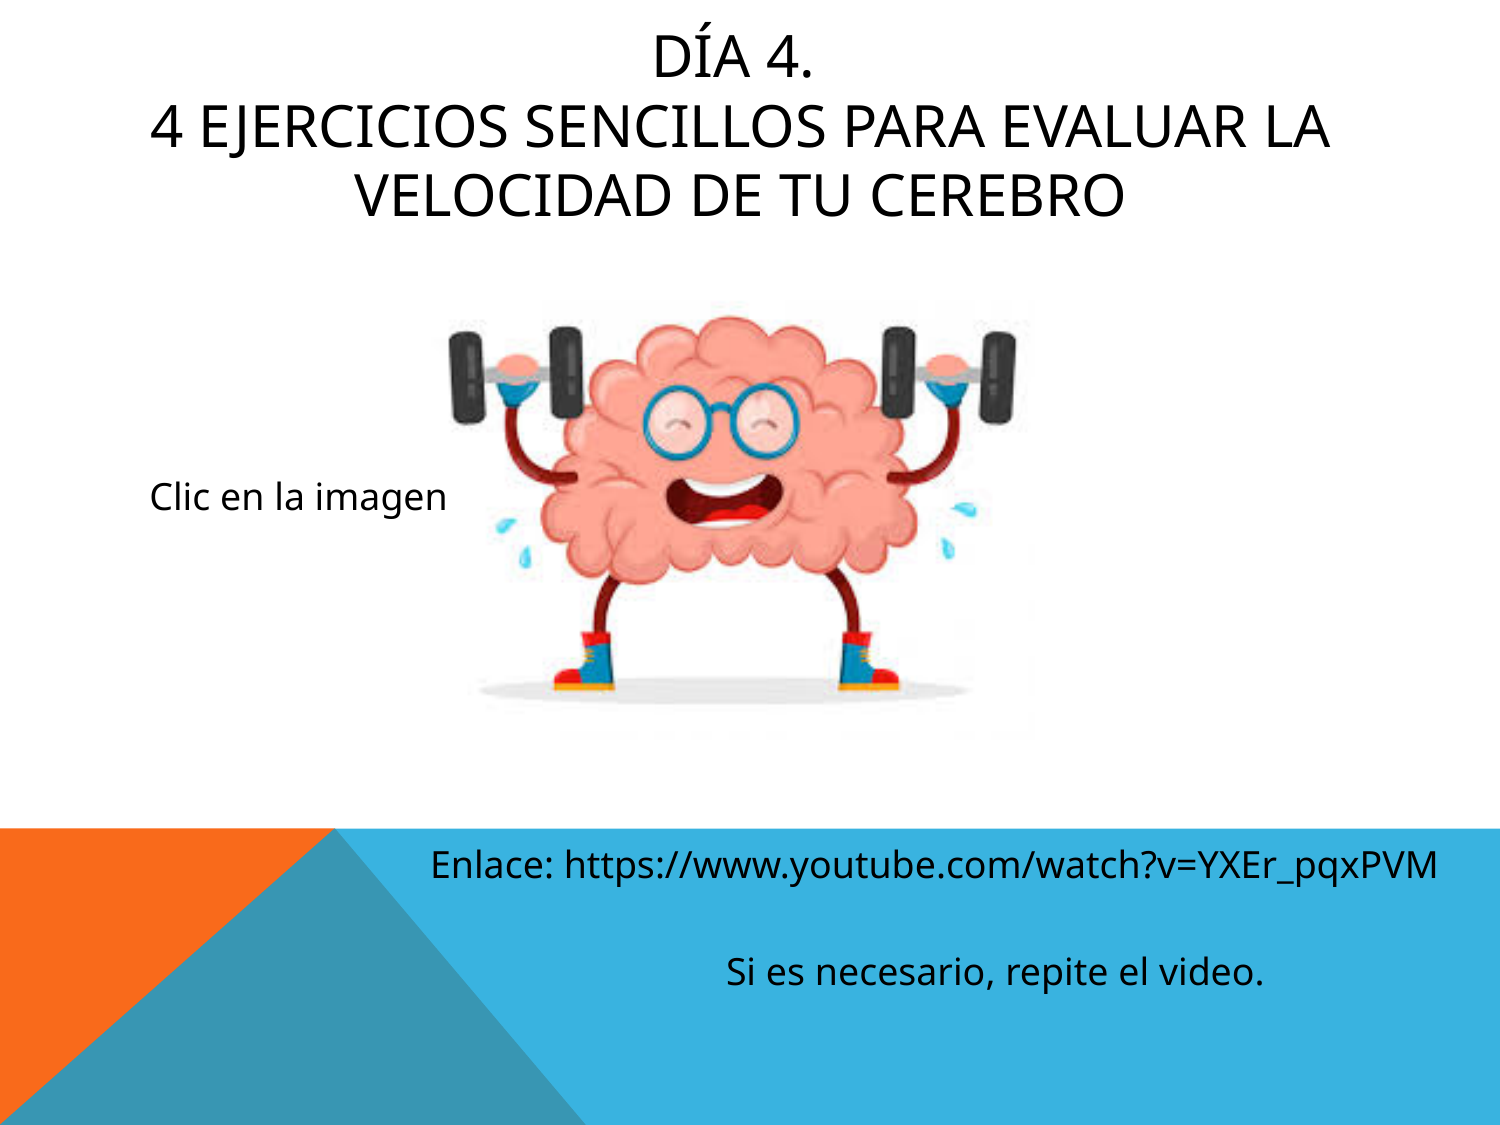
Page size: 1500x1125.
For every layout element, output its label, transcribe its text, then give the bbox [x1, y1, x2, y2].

picture [430, 283, 1035, 740]
text_box Enlace: https://www.youtube.com/watch?v=YXEr_pqxPVM [415, 834, 1464, 894]
title Día 4. 4 Ejercicios Sencillos Para Evaluar La Velocidad De Tu Cerebro [123, 113, 1358, 204]
text_box Clic en la imagen [134, 465, 425, 525]
text_box Si es necesario, repite el video. [711, 940, 1280, 1001]
